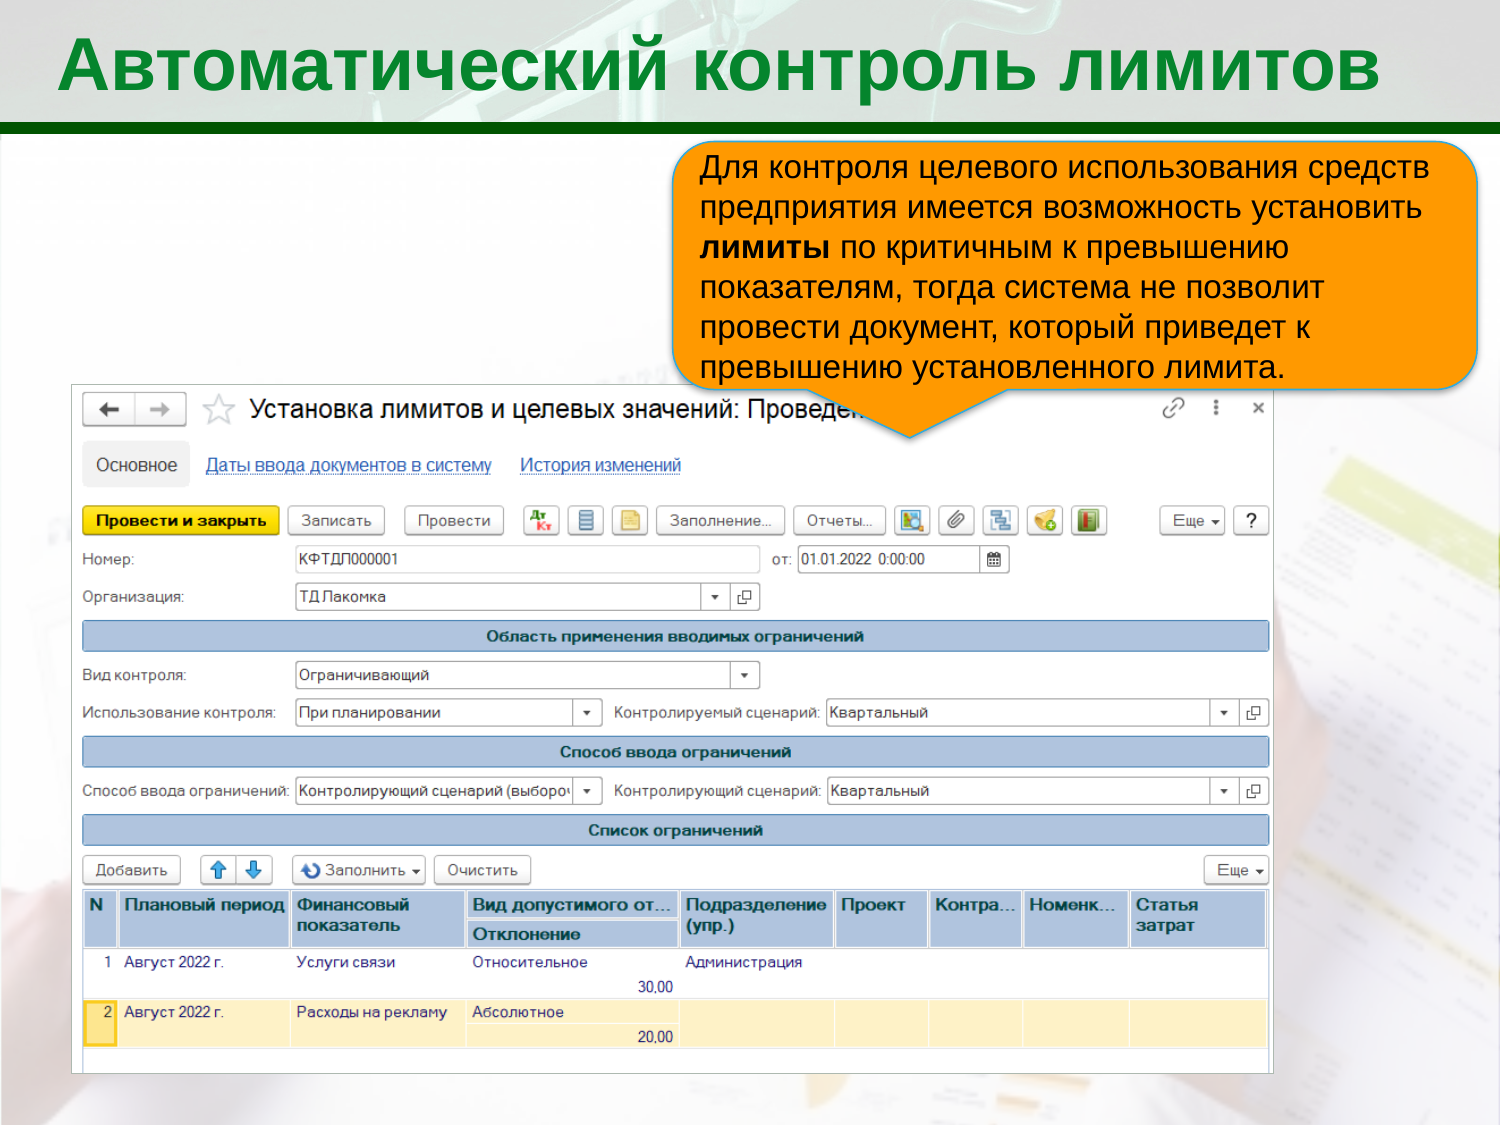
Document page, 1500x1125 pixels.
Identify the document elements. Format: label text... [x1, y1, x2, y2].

picture [0, 0, 1500, 122]
title Автоматический контроль лимитов [41, 5, 1420, 117]
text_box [0, 127, 1500, 1125]
picture [71, 384, 1275, 1075]
